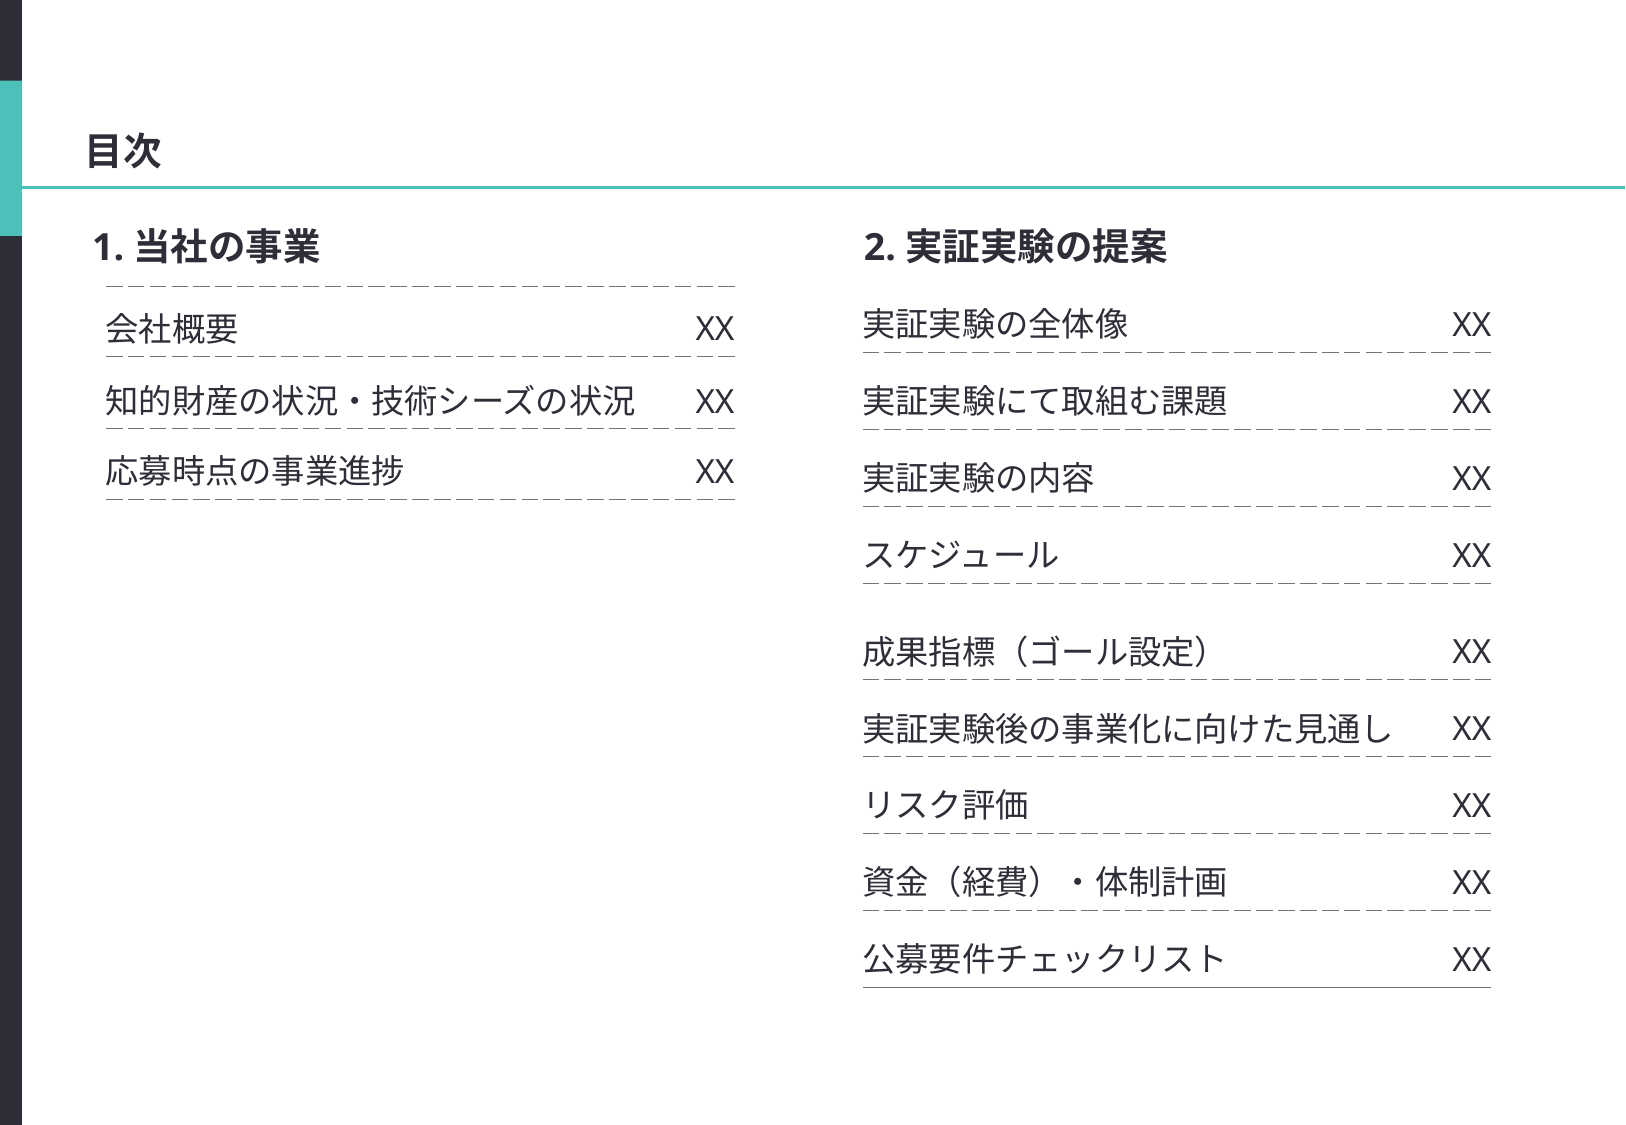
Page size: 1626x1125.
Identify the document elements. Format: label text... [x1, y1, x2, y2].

text_box 1.当社の事業 [74, 211, 798, 271]
table_cell 実証実験にて取組む課題 [863, 352, 1436, 429]
table_cell スケジュール [863, 506, 1436, 583]
table_header 実証実験の全体像 [863, 275, 1436, 352]
table_header 会社概要 [106, 286, 680, 357]
table_cell XX [680, 429, 735, 499]
table_cell XX [1436, 506, 1491, 583]
table_cell リスク評価 [863, 756, 1436, 833]
table_cell 実証実験の内容 [863, 429, 1436, 506]
table_cell 成果指標（ゴール設定） [863, 583, 1436, 679]
table_cell XX [680, 357, 735, 429]
table_header XX [1436, 275, 1491, 352]
table_cell 実証実験後の事業化に向けた見通し [863, 679, 1436, 756]
table_cell XX [1436, 679, 1491, 756]
table_cell XX [1436, 352, 1491, 429]
list 目次 [84, 80, 1540, 168]
table_cell XX [1436, 756, 1491, 833]
table_cell 知的財産の状況・技術シーズの状況 [106, 357, 680, 429]
table_cell 応募時点の事業進捗 [106, 429, 680, 499]
table_cell XX [1436, 429, 1491, 506]
table_cell 資金（経費）・体制計画 [863, 833, 1436, 910]
table_cell XX [1436, 833, 1491, 910]
table_cell XX [1436, 583, 1491, 679]
table_header XX [680, 286, 735, 357]
table_cell 公募要件チェックリスト [863, 910, 1436, 987]
table_cell XX [1436, 910, 1491, 987]
text_box 2.実証実験の提案 [846, 211, 1570, 271]
